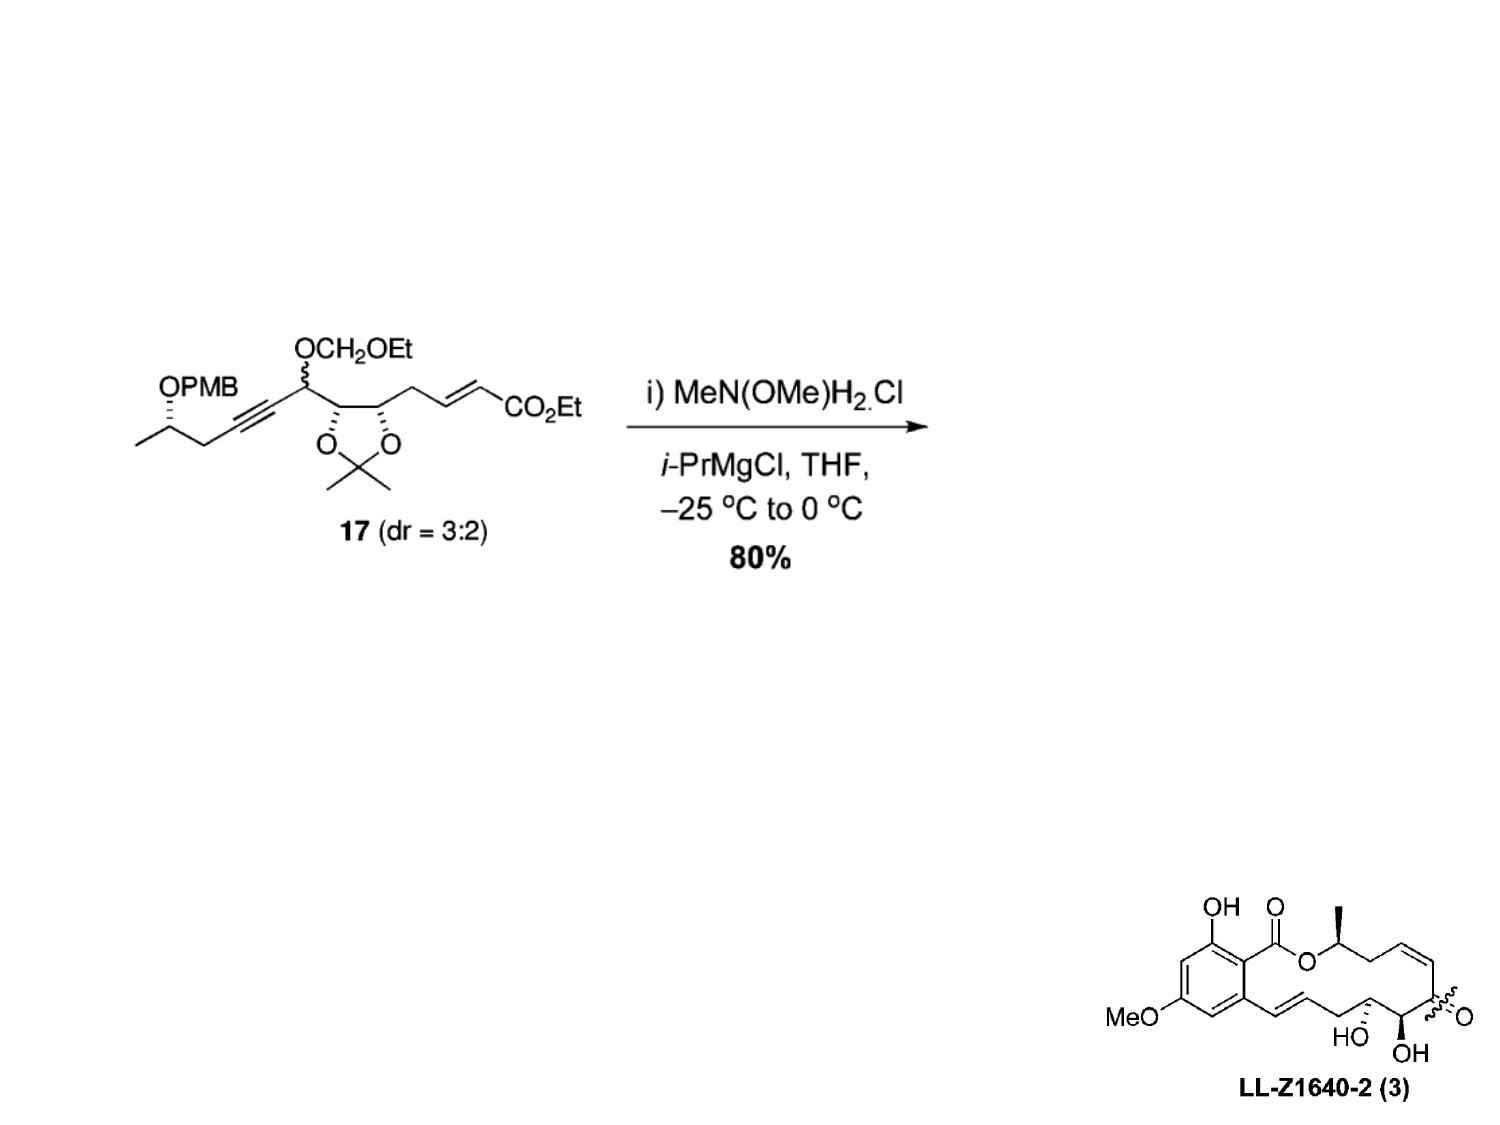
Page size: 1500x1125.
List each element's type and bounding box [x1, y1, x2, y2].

picture [1099, 874, 1476, 1106]
picture [124, 274, 1026, 625]
